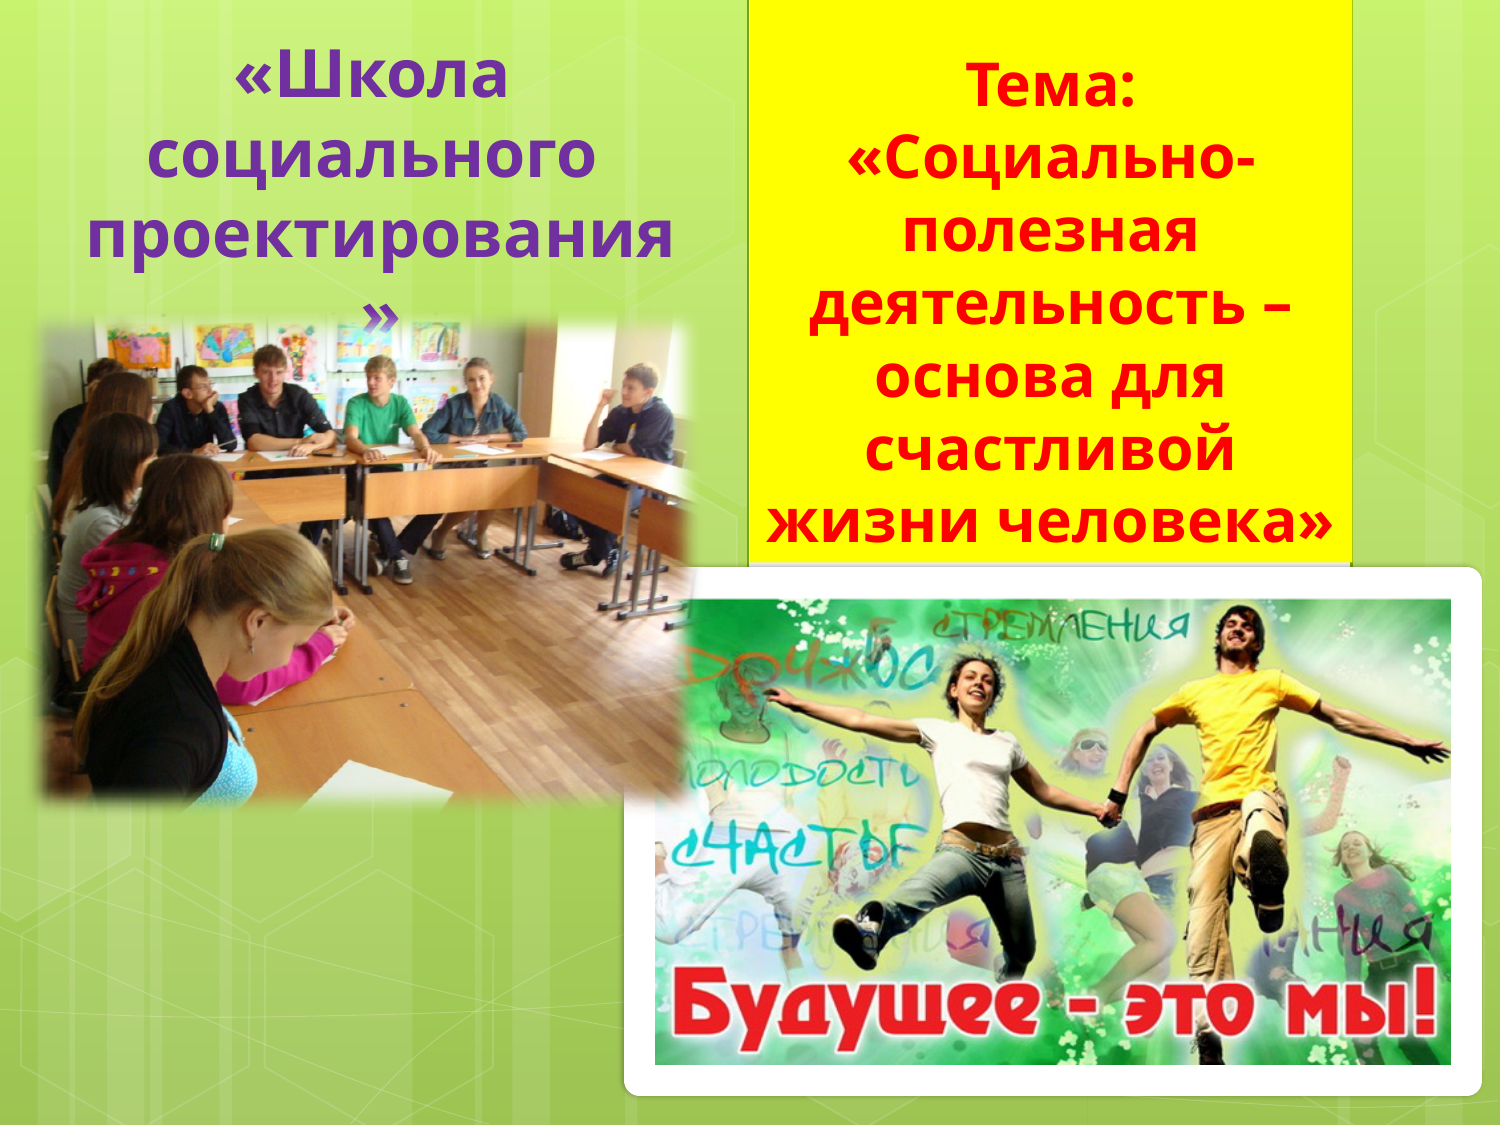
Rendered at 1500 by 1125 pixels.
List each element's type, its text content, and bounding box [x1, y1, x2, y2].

picture [23, 307, 1452, 1065]
title Тема: «Социально-полезная деятельность – основа для счастливой жизни человека» [750, 0, 1353, 563]
text_box «Школа социального проектирования» [61, 23, 701, 306]
